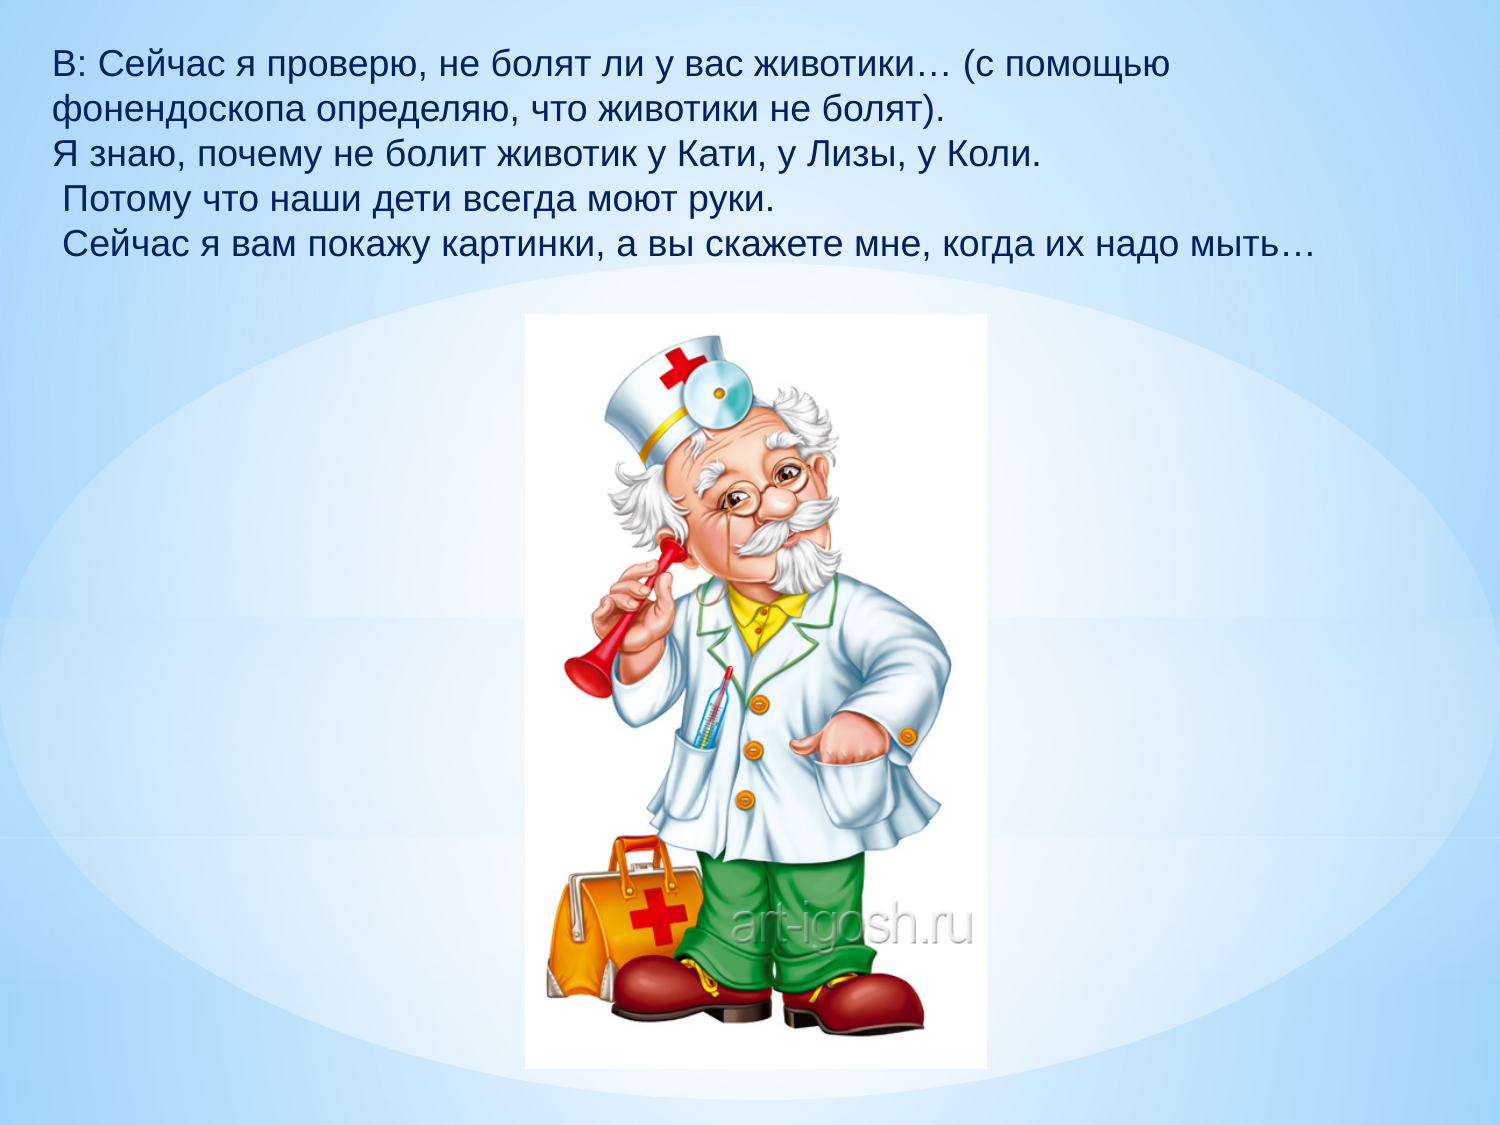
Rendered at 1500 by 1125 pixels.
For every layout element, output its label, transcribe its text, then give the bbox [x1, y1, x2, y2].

picture [525, 314, 987, 1069]
list В: Сейчас я проверю, не болят ли у вас животики… (с помощью фонендоскопа определяю, что животики не болят). Я знаю, почему не болит животик у Кати, у Лизы, у Коли. Потому что наши дети всегда моют руки. Сейчас я вам покажу картинки, а вы скажете мне, когда их надо мыть… [29, 30, 1447, 433]
